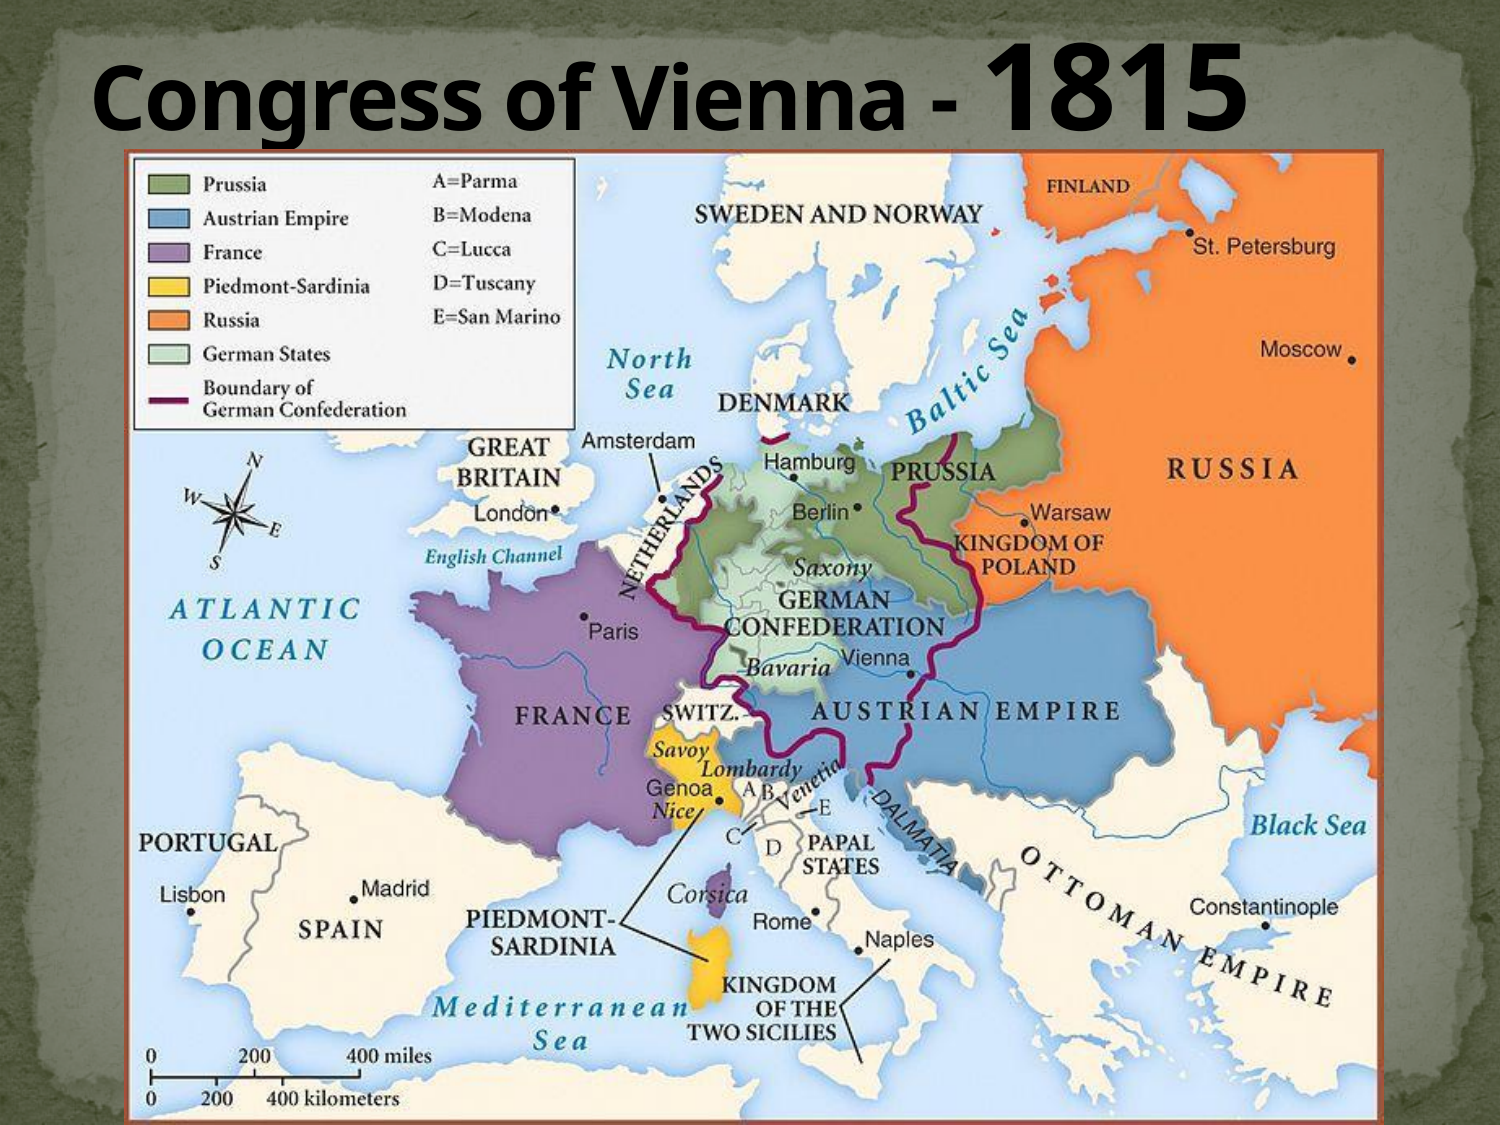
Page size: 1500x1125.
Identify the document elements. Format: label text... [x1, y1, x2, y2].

title Congress of Vienna - 1815 [74, 0, 1425, 163]
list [128, 153, 1382, 1122]
